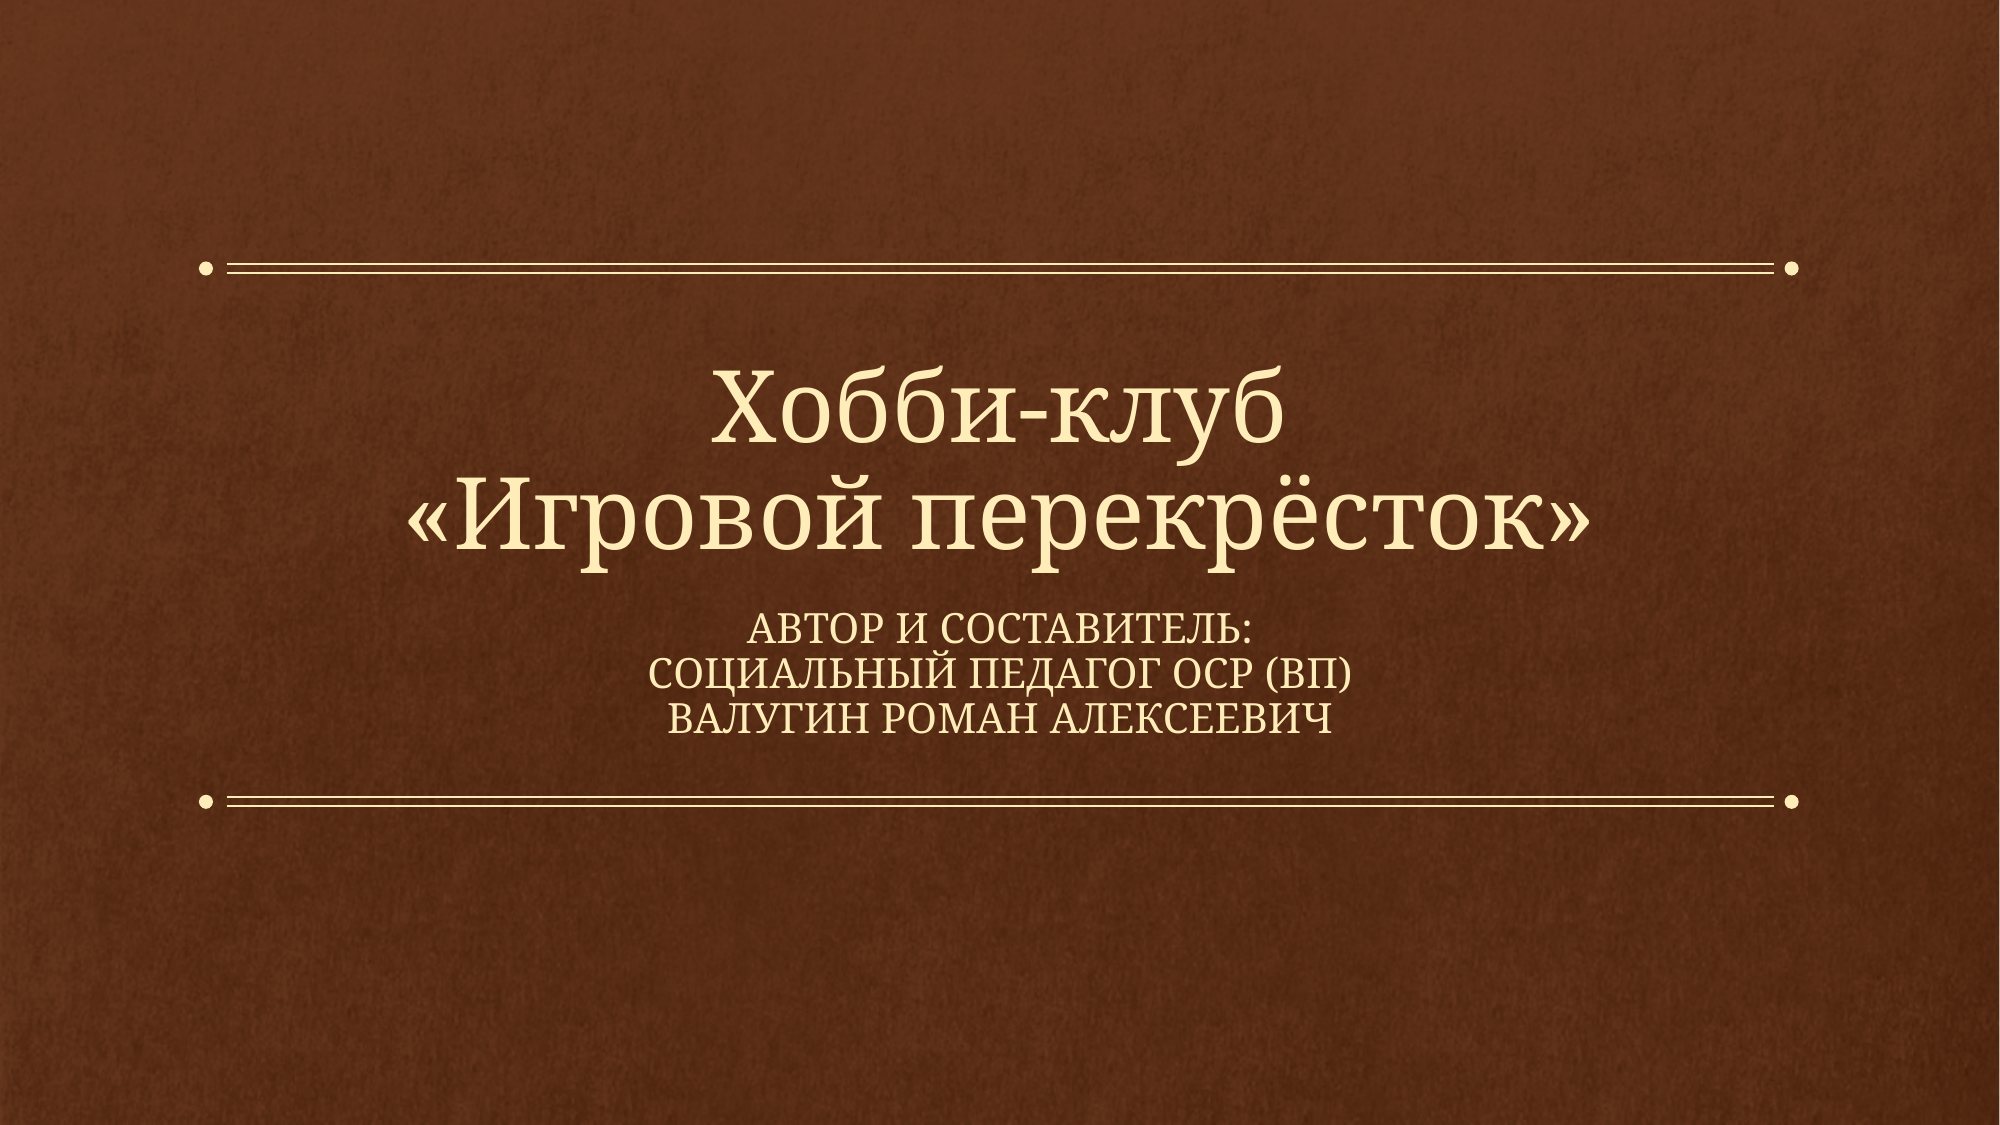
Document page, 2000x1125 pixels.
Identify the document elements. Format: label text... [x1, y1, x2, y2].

title Хобби-клуб «Игровой перекрёсток» [225, 312, 1774, 580]
subtitle Автор и составитель: Социальный педагог Оср (вп) Валугин роман Алексеевич [226, 599, 1774, 763]
